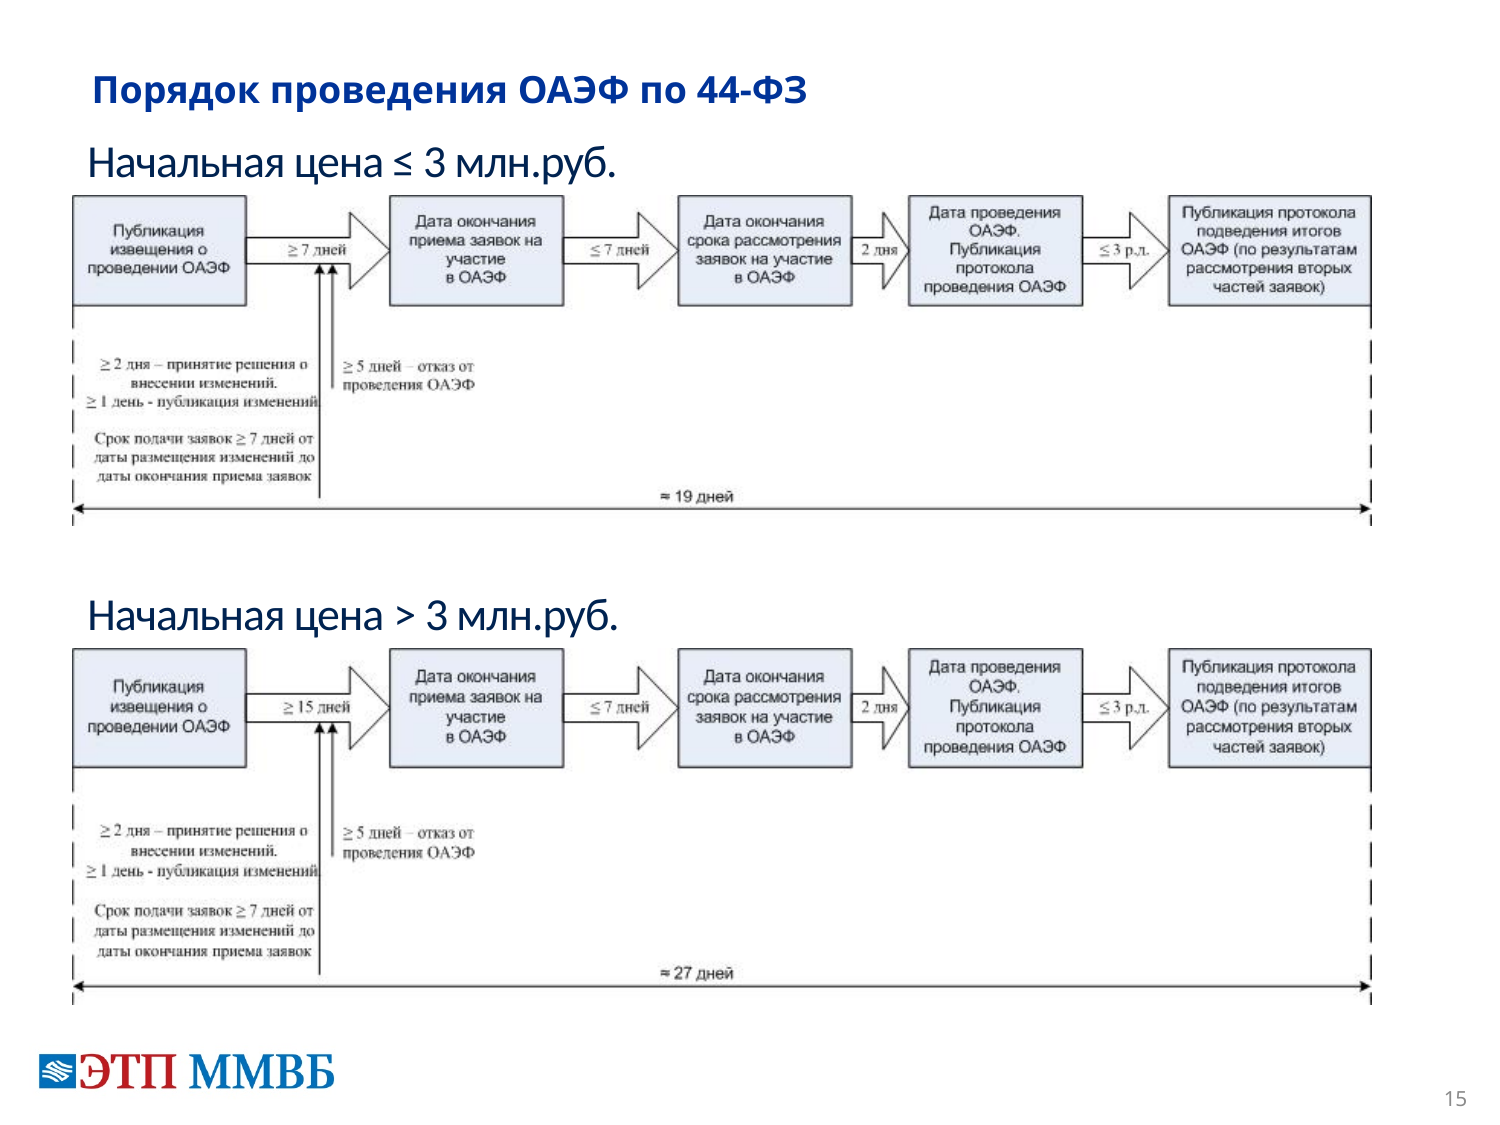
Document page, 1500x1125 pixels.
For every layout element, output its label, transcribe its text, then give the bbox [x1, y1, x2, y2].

text_box Начальная цена > 3 млн.руб. [72, 577, 923, 647]
picture [72, 648, 1372, 1005]
text_box 15 [1132, 1069, 1483, 1125]
text_box Порядок проведения ОАЭФ по 44-ФЗ [76, 51, 928, 127]
picture [29, 1032, 344, 1107]
text_box Начальная цена ≤ 3 млн.руб. [72, 124, 923, 193]
picture [71, 194, 1372, 527]
